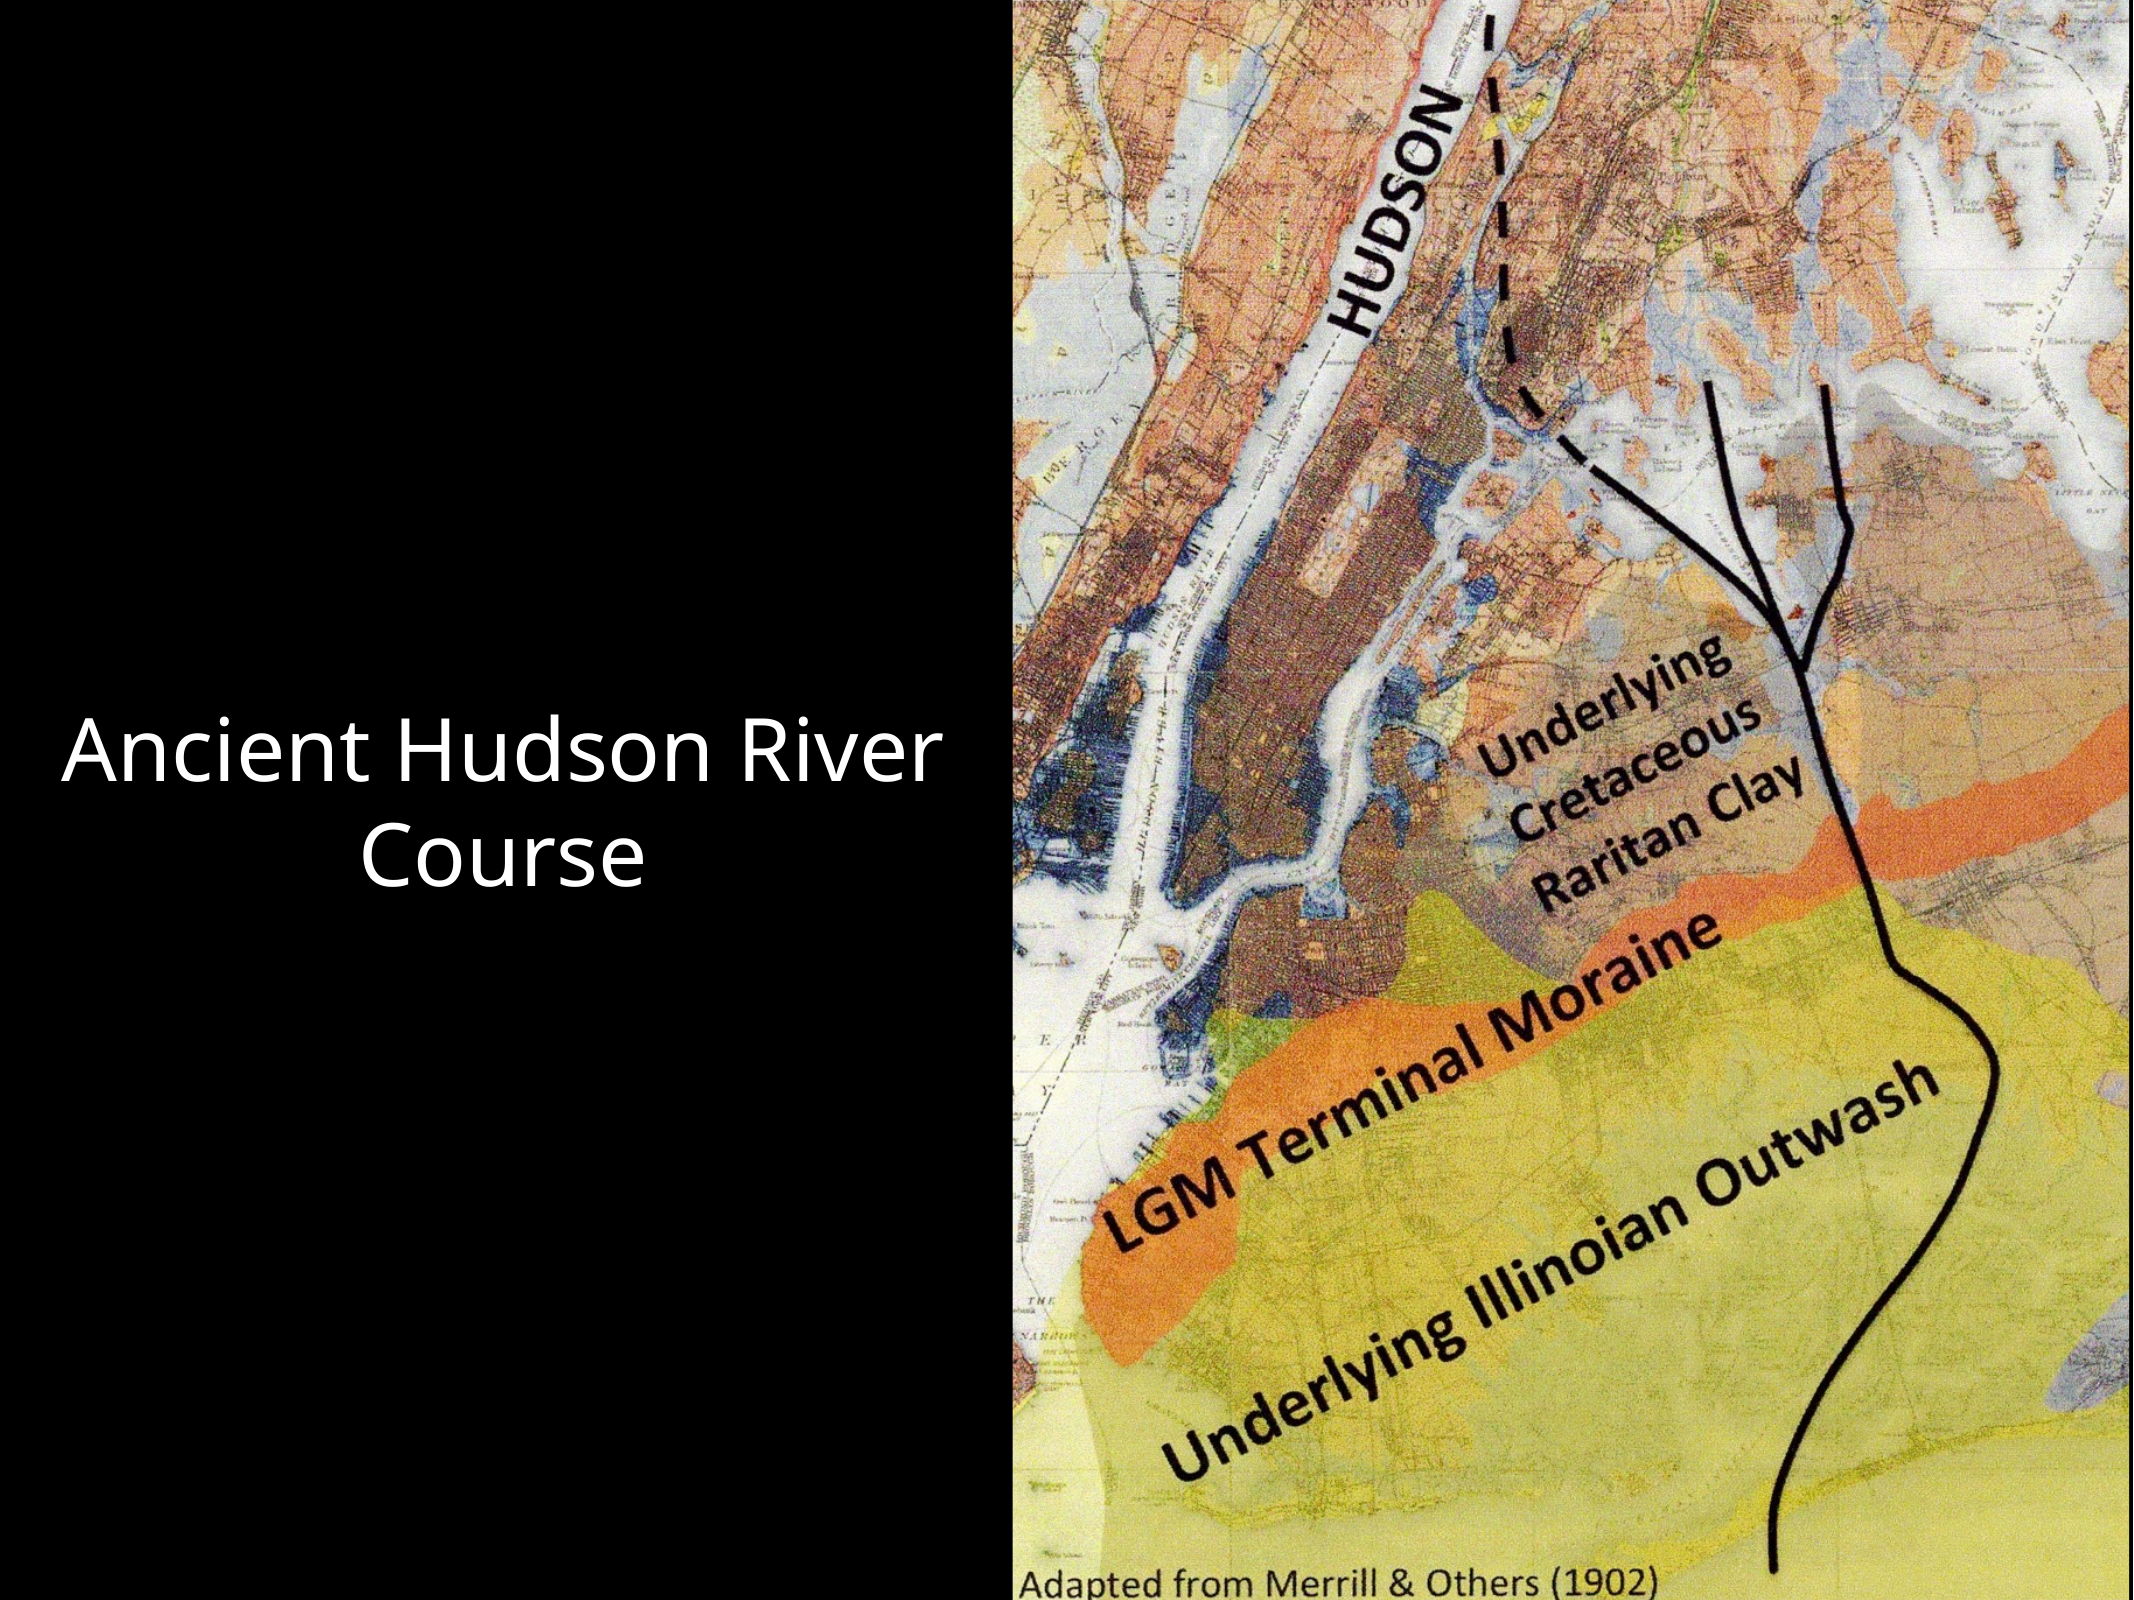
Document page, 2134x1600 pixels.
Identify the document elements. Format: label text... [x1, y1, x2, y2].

text_box Ancient Hudson River Course [0, 685, 1007, 913]
picture [1012, 0, 2130, 1600]
